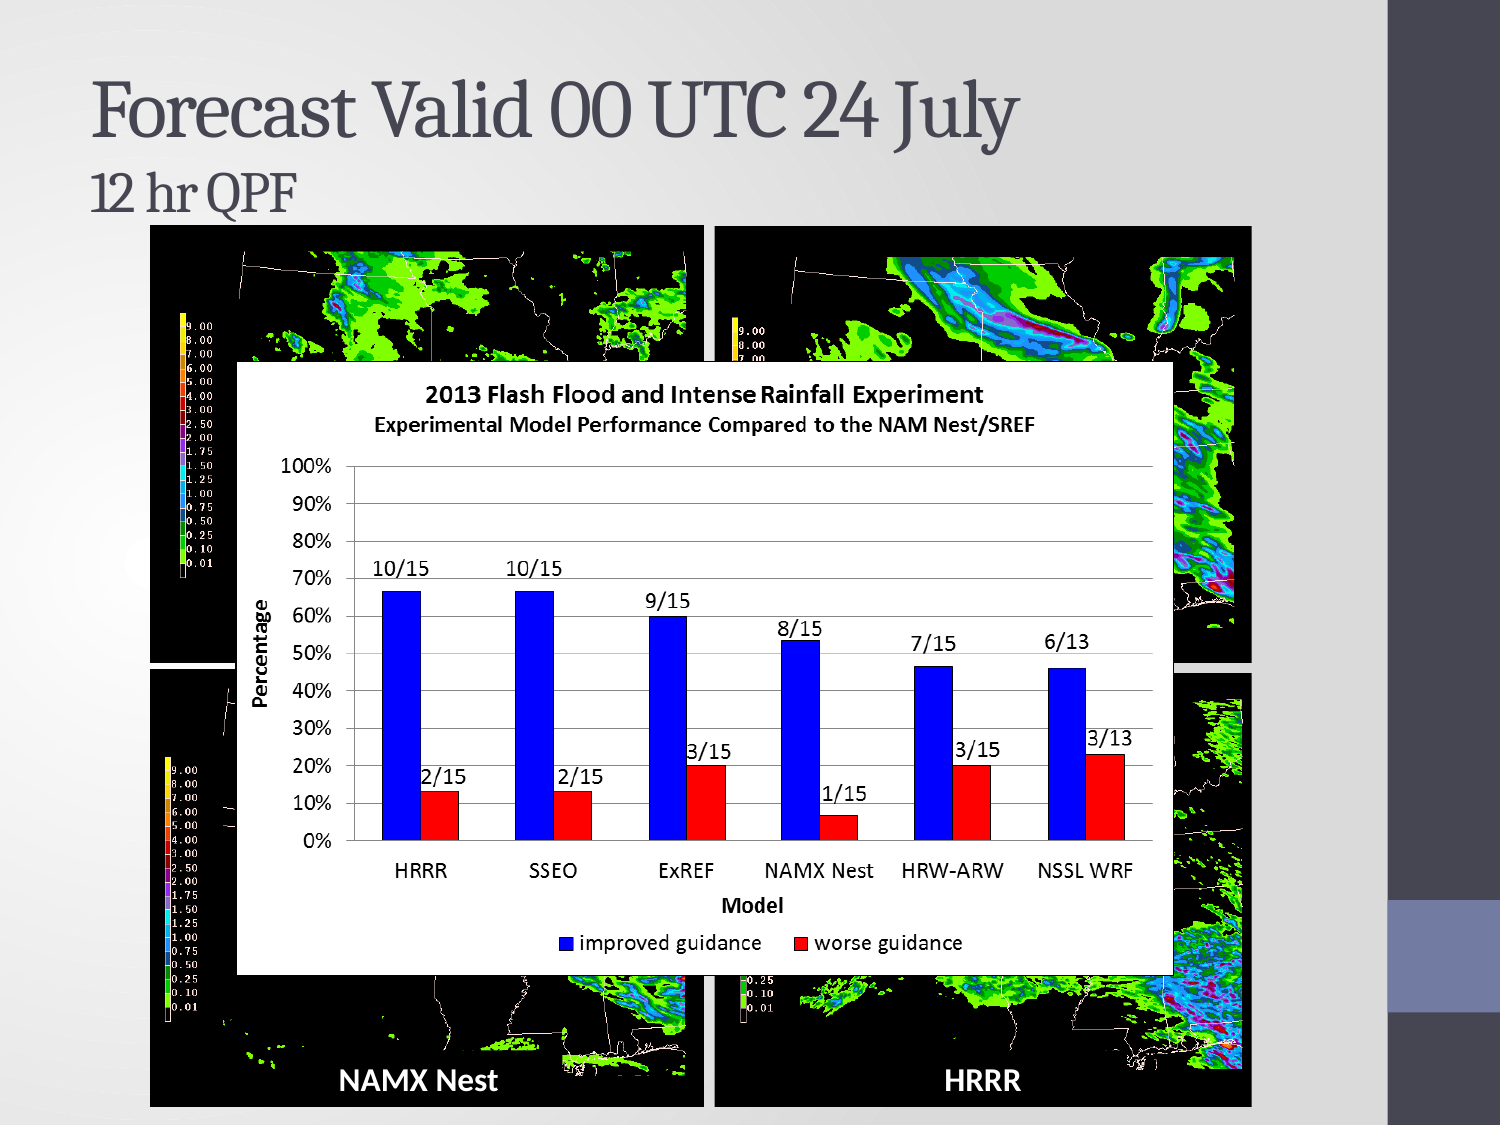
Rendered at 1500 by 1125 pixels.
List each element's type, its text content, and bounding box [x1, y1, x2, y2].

title Forecast Valid 00 UTC 24 July 12 hr QPF [75, 45, 1325, 233]
picture [149, 225, 1253, 1107]
